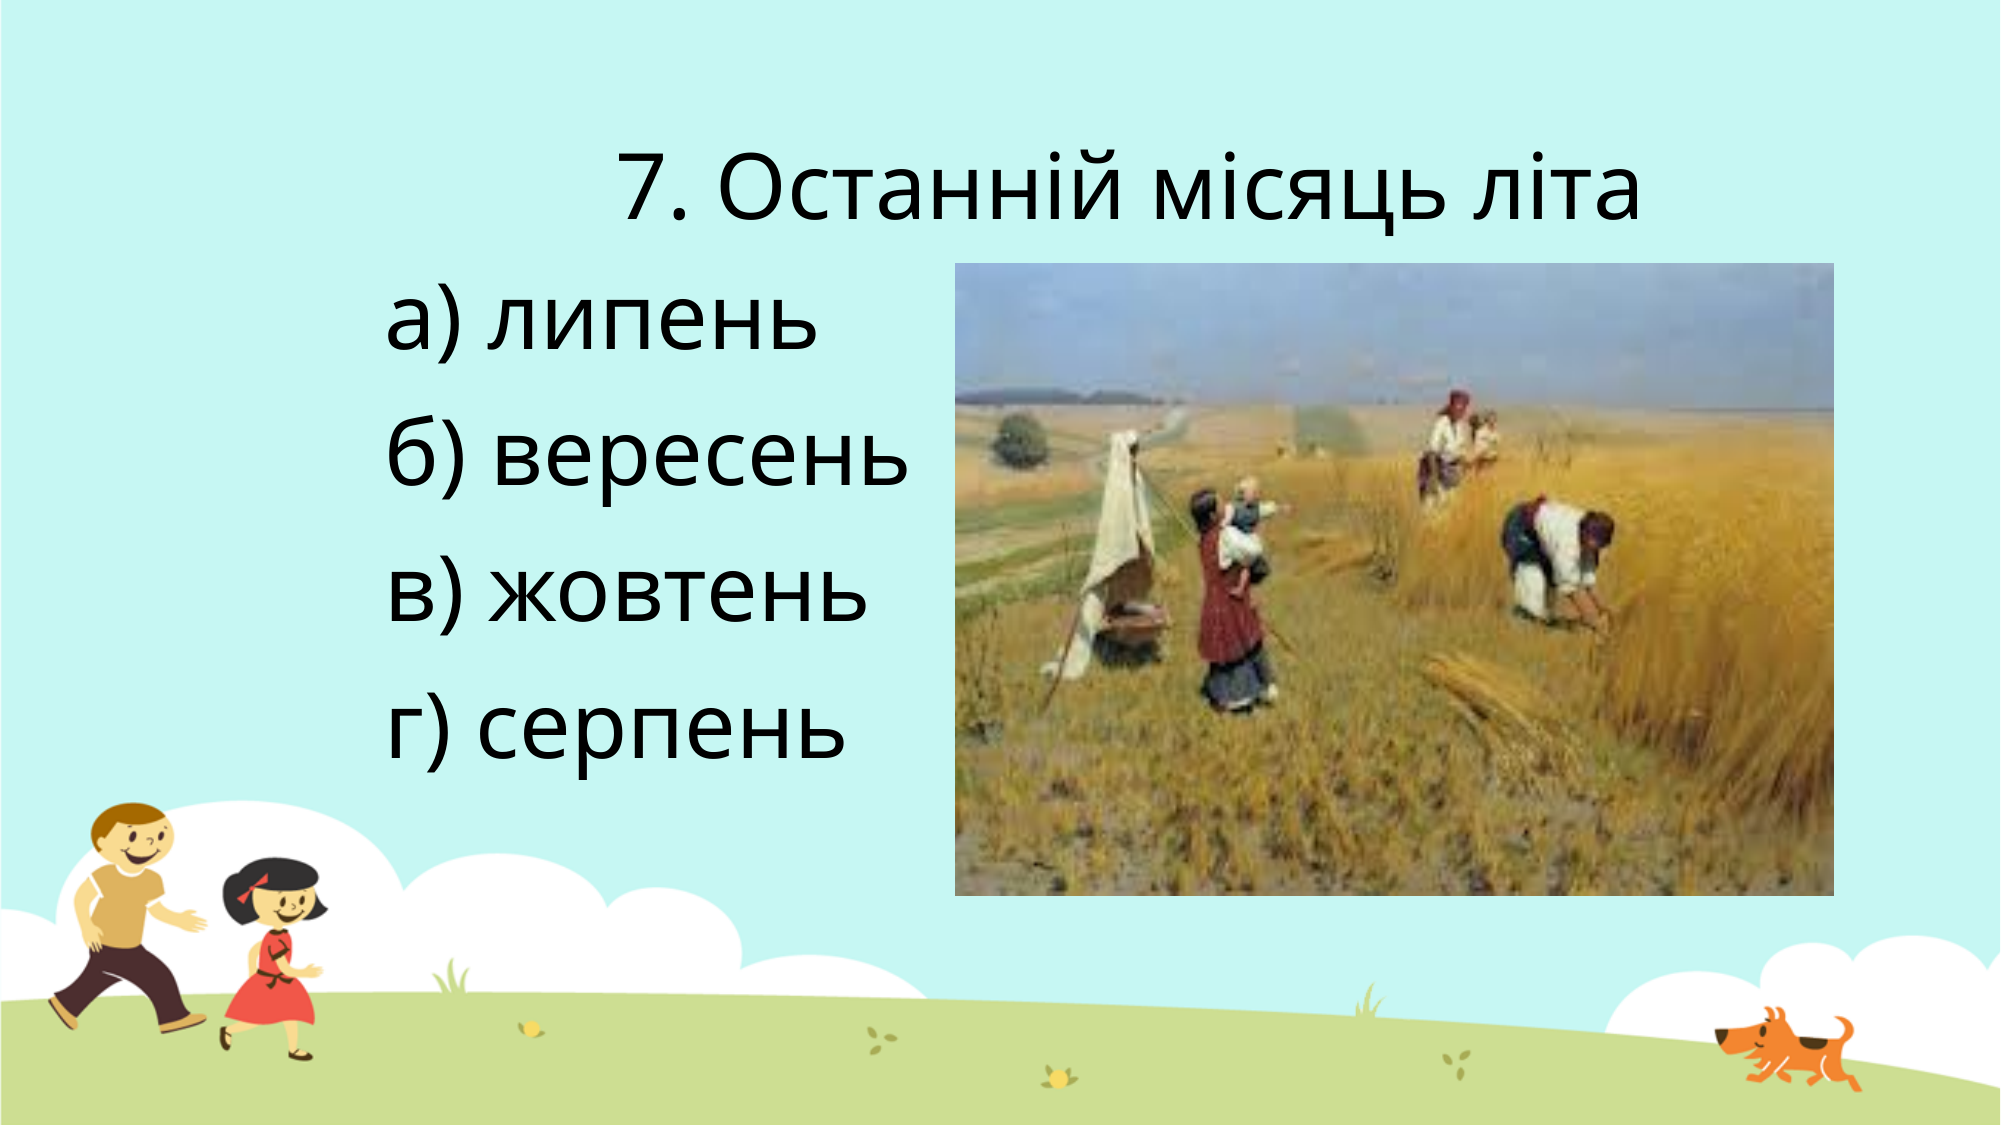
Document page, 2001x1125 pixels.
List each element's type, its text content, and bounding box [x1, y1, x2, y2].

title 7. Останній місяць літа [361, 49, 1900, 248]
picture [0, 0, 2001, 1125]
list а) липень б) вересень в) жовтень г) серпень [361, 262, 1900, 938]
